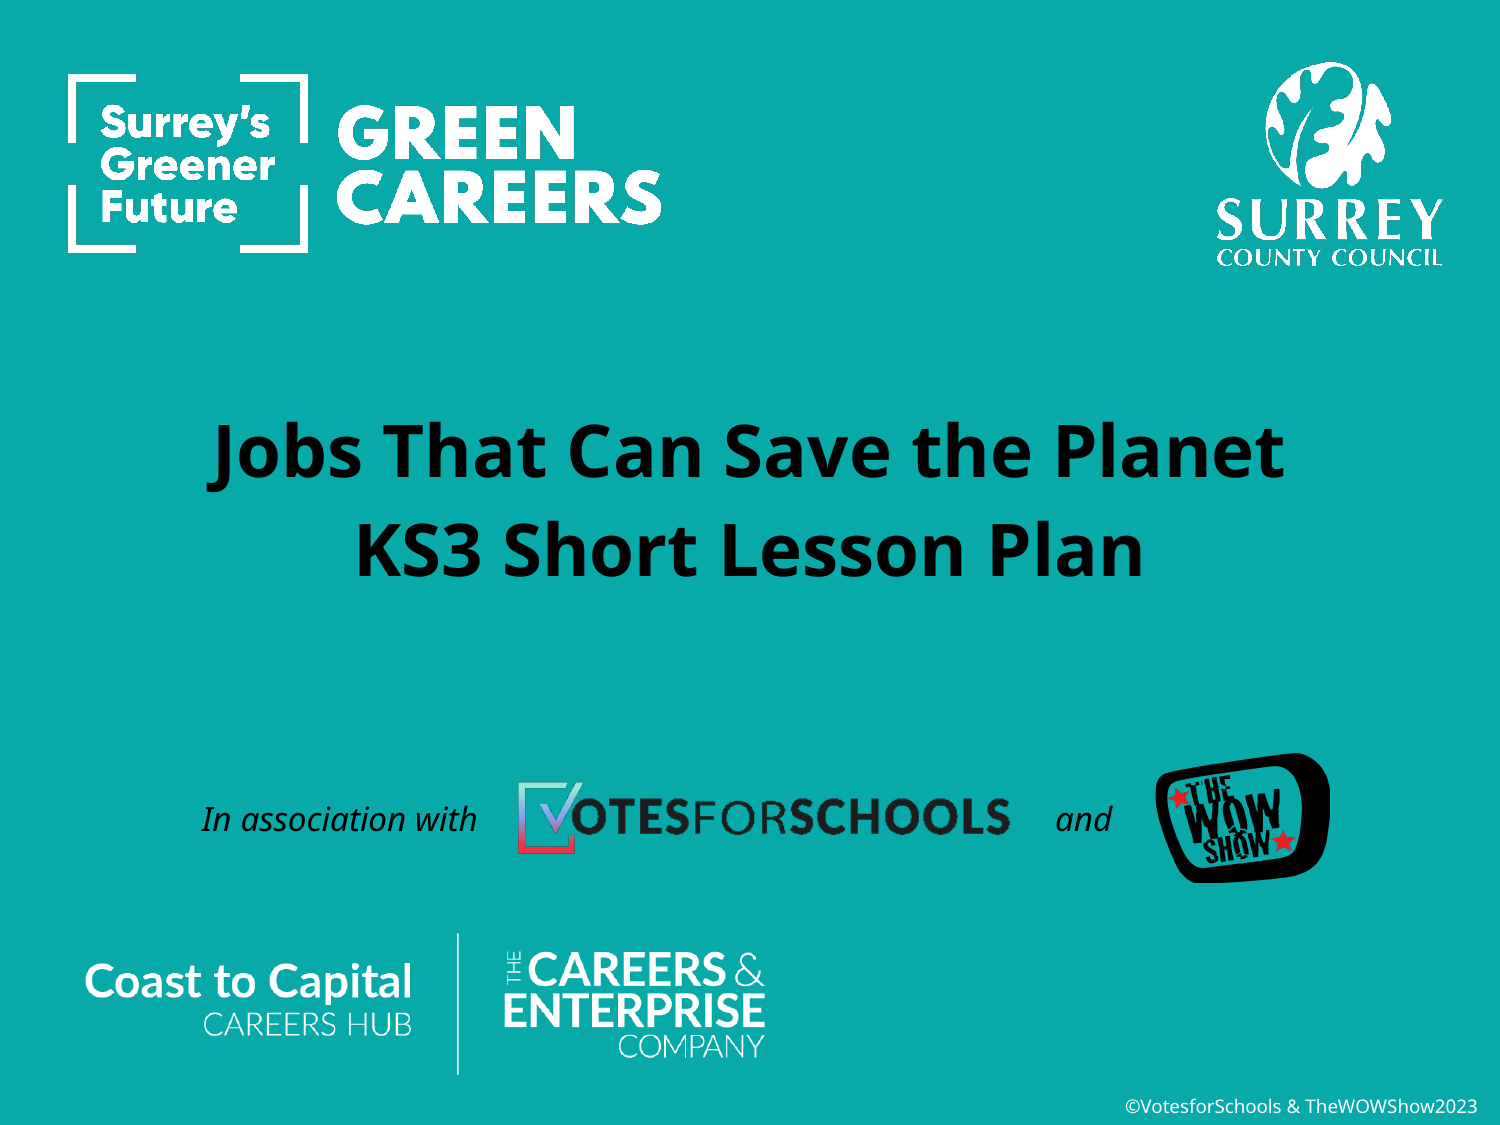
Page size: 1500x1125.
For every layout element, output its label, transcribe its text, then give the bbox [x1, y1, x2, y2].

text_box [169, 753, 1330, 884]
text_box ©VotesforSchools & TheWOWShow2023 [1044, 1075, 1493, 1125]
picture [2, 818, 885, 1125]
subtitle Jobs That Can Save the Planet KS3 Short Lesson Plan [187, 407, 1313, 612]
picture [57, 62, 678, 266]
picture [1216, 62, 1443, 266]
